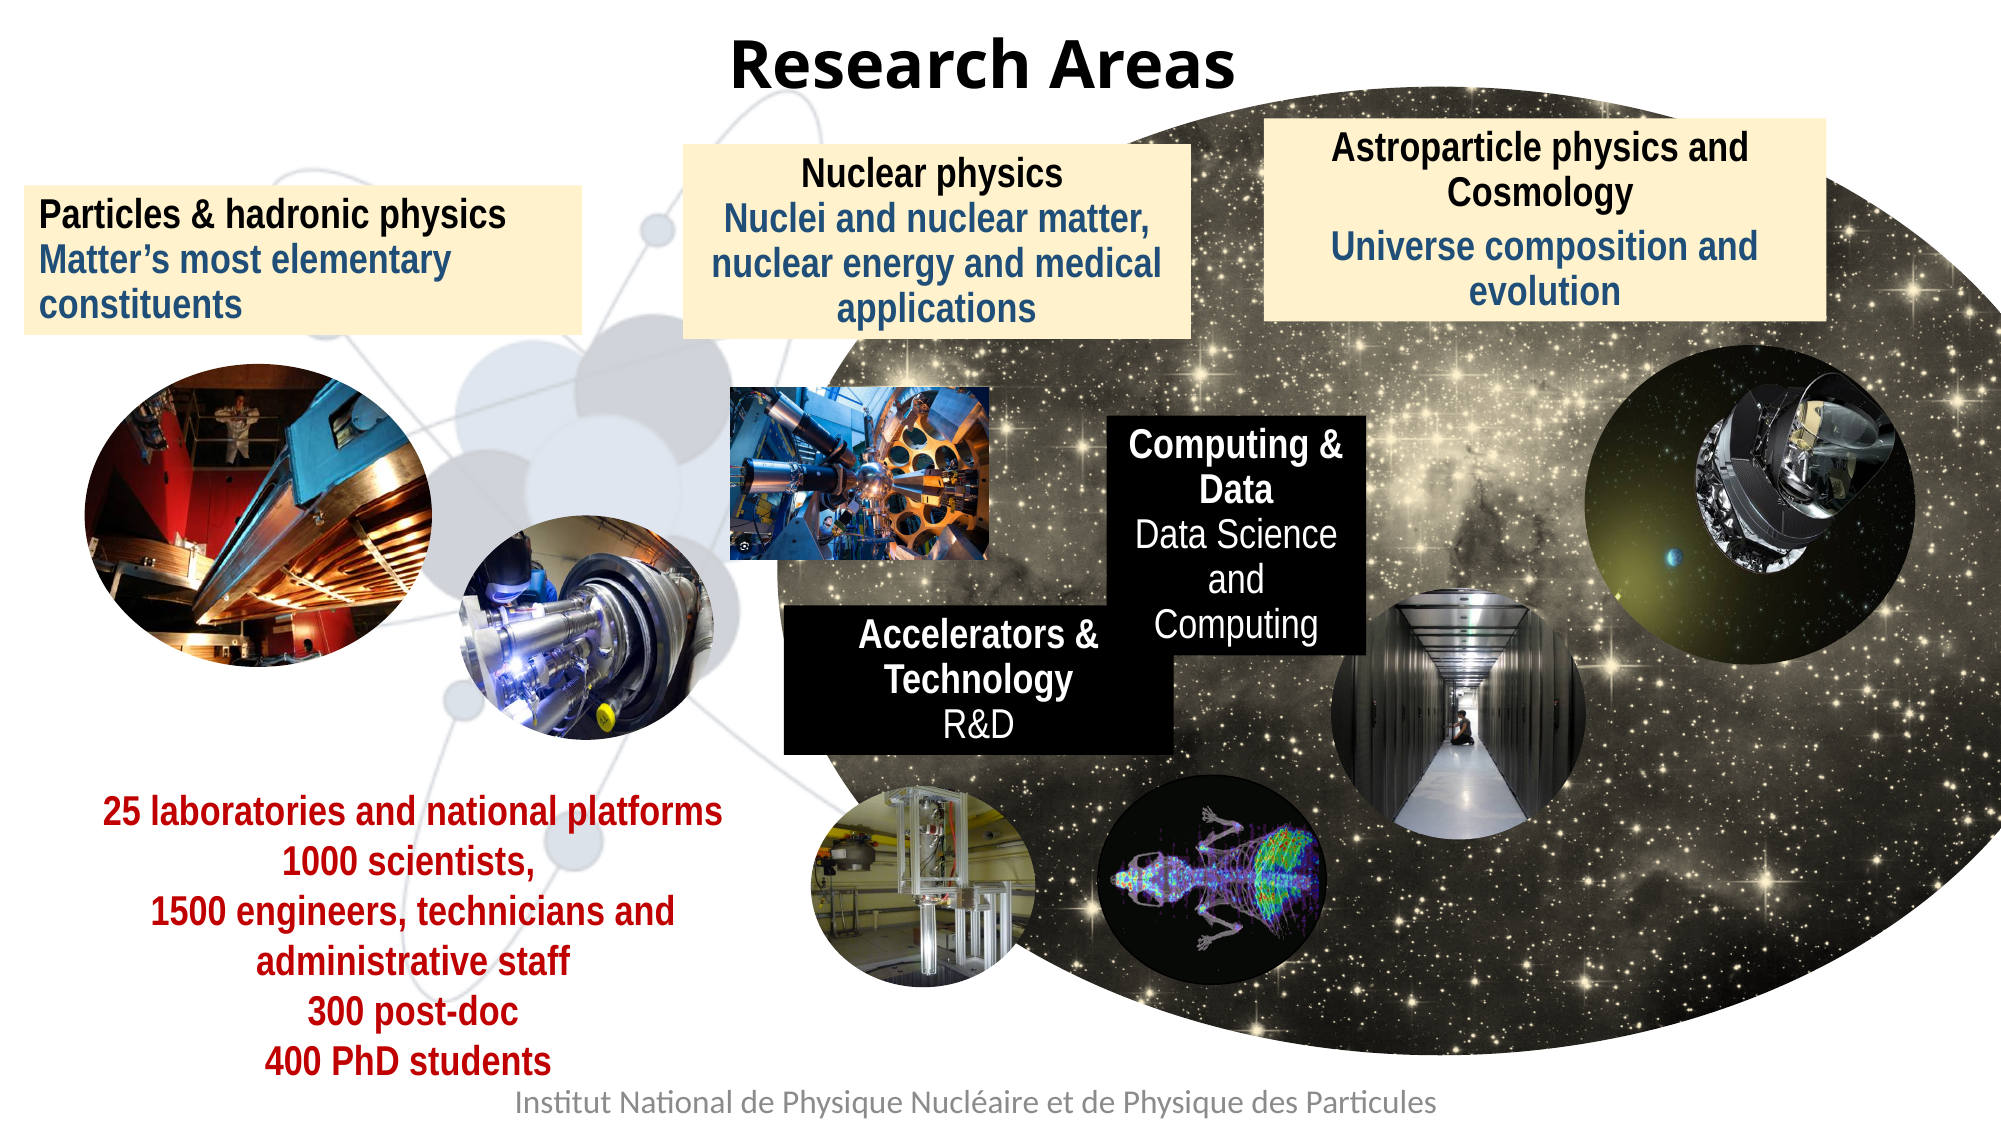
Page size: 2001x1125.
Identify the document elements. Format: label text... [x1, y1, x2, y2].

text_box Particles & hadronic physics Matter’s most elementary constituents [24, 185, 161, 335]
picture [84, 50, 2000, 1056]
title Research Areas [713, 15, 1482, 86]
text_box 25 laboratories and national platforms 1000 scientists, 1500 engineers, technicians and administrative staff 300 post-doc 400 PhD students [20, 776, 806, 1092]
footer Institut National de Physique Nucléaire et de Physique des Particules [385, 1070, 1567, 1125]
